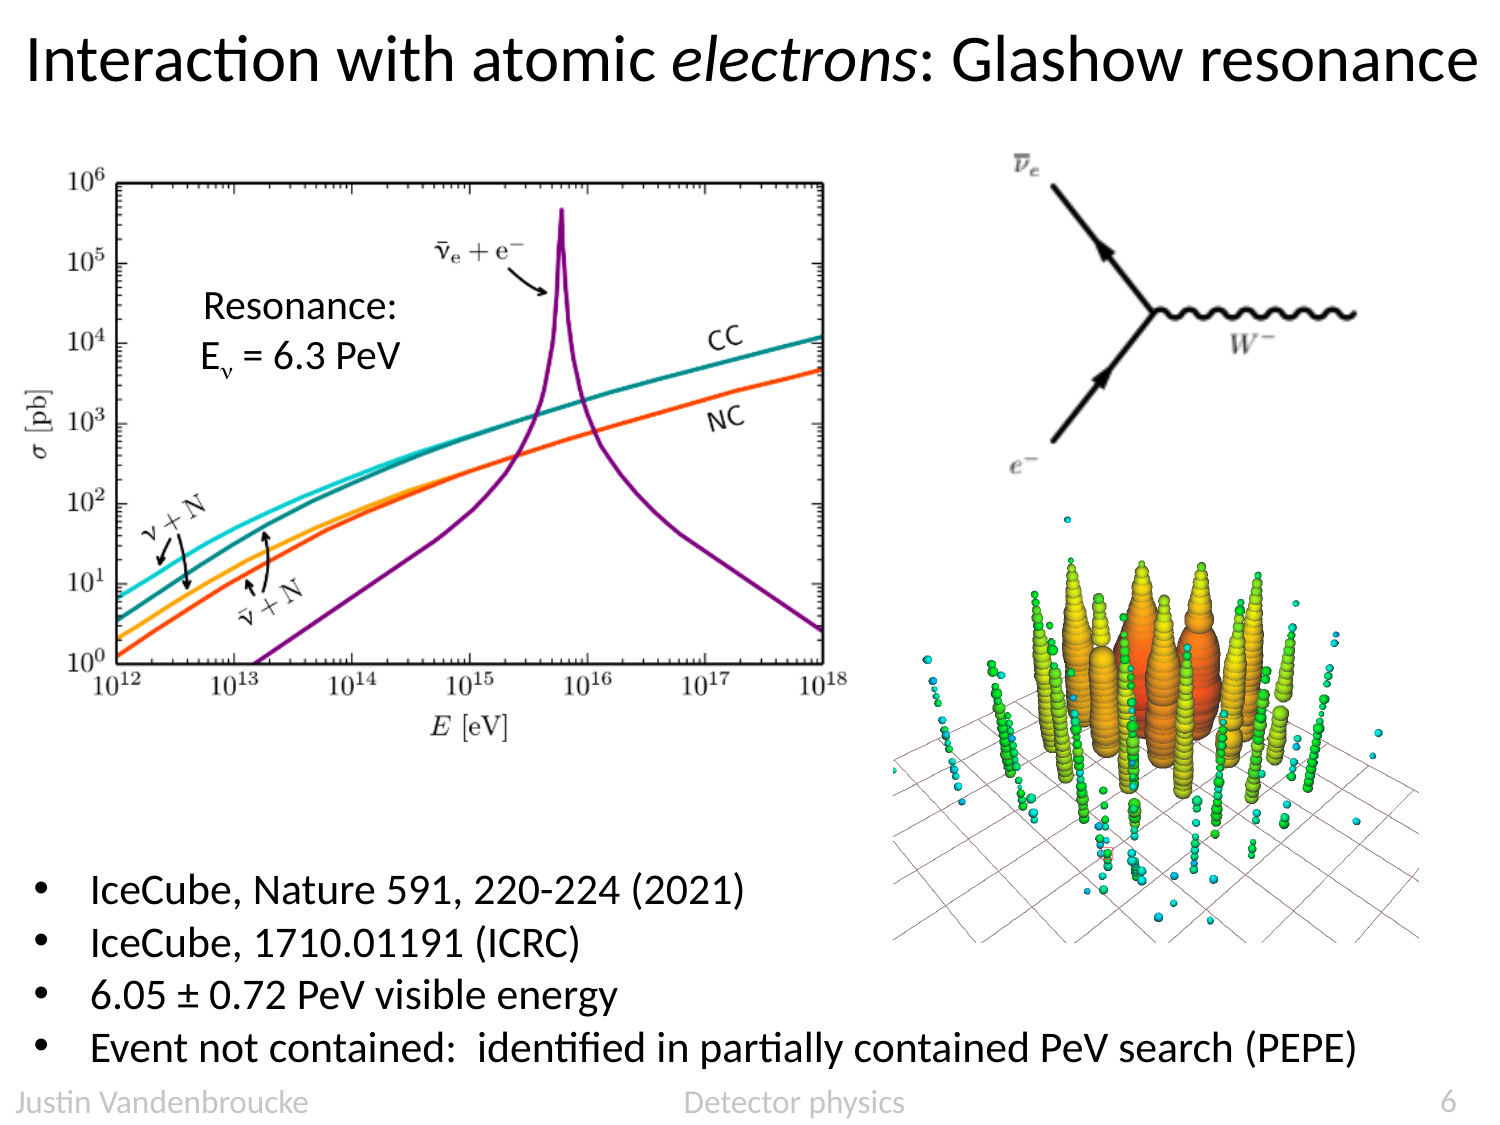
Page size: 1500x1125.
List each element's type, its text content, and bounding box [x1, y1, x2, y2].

picture [893, 107, 1426, 944]
text_box IceCube, Nature 591, 220-224 (2021) IceCube, 1710.01191 (ICRC) 6.05 ± 0.72 PeV visible energy Event not contained: identified in partially contained PeV search (PEPE) [18, 853, 1482, 1074]
slide_number 6 [1425, 1074, 1500, 1124]
title Interaction with atomic electrons: Glashow resonance [0, 0, 1500, 109]
picture [0, 140, 876, 758]
footer Justin Vandenbroucke Detector physics [0, 1074, 1500, 1125]
